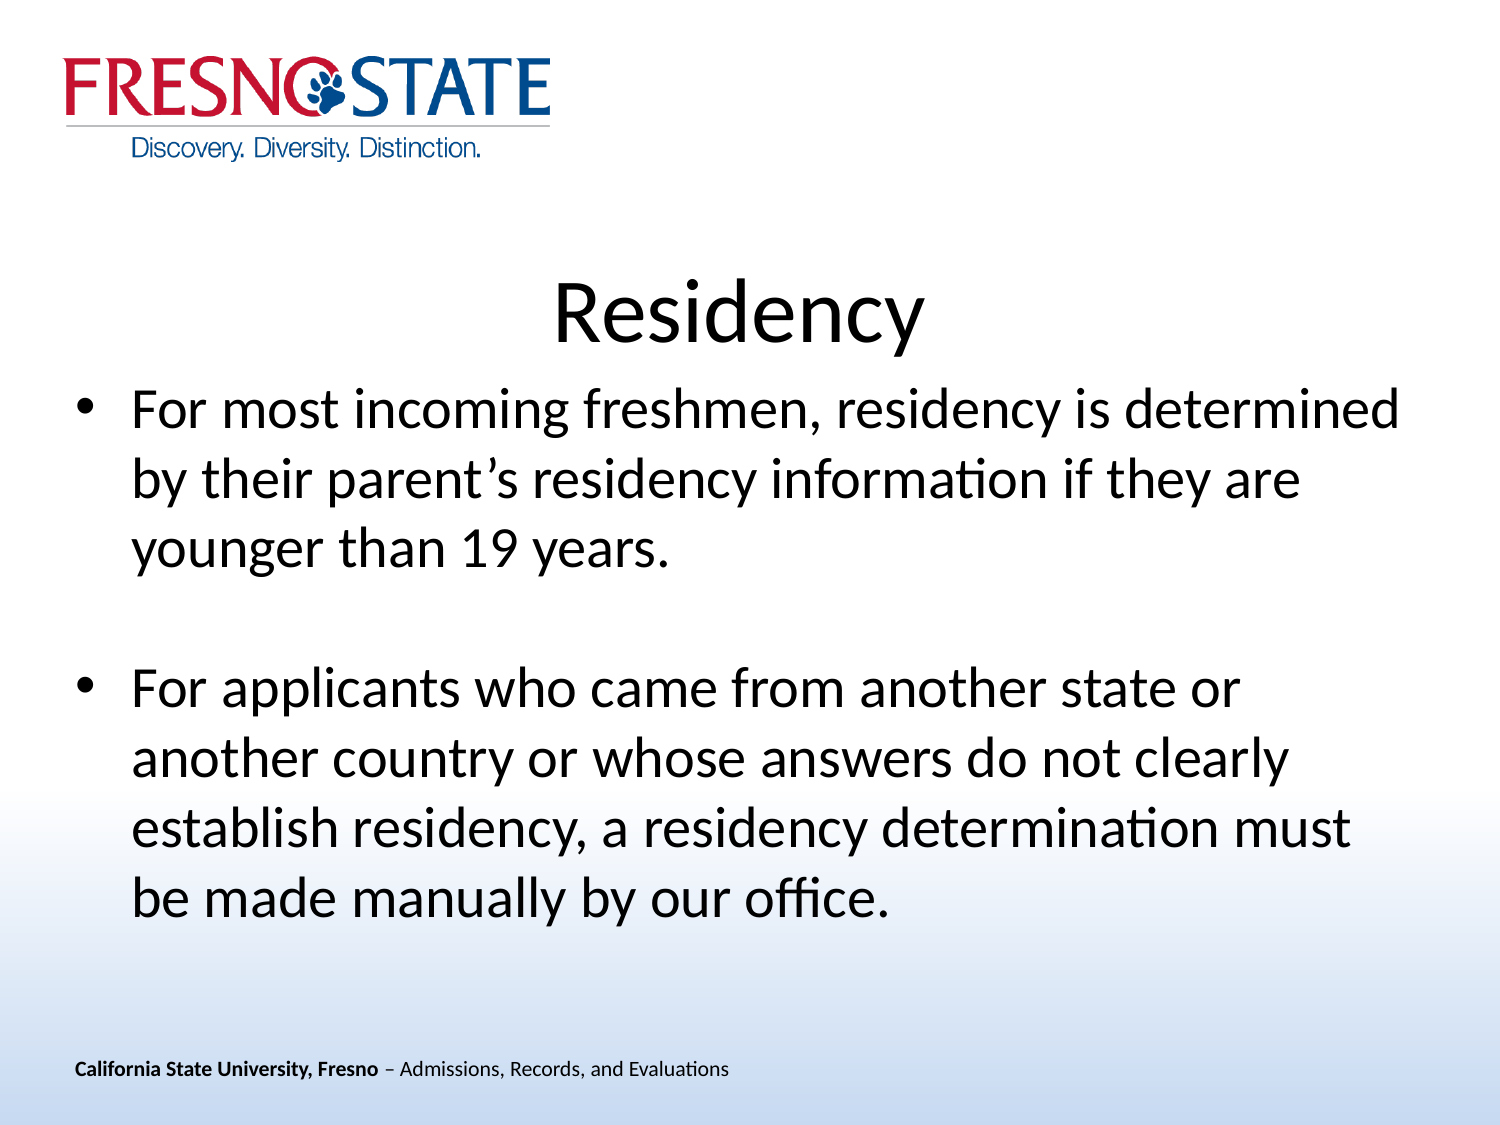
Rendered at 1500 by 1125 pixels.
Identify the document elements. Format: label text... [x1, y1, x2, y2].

picture [62, 56, 550, 162]
title Residency [75, 212, 1425, 362]
list For most incoming freshmen, residency is determined by their parent’s residency information if they are younger than 19 years. For applicants who came from another state or another country or whose answers do not clearly establish residency, a residency determination must be made manually by our office. [75, 362, 1425, 1000]
